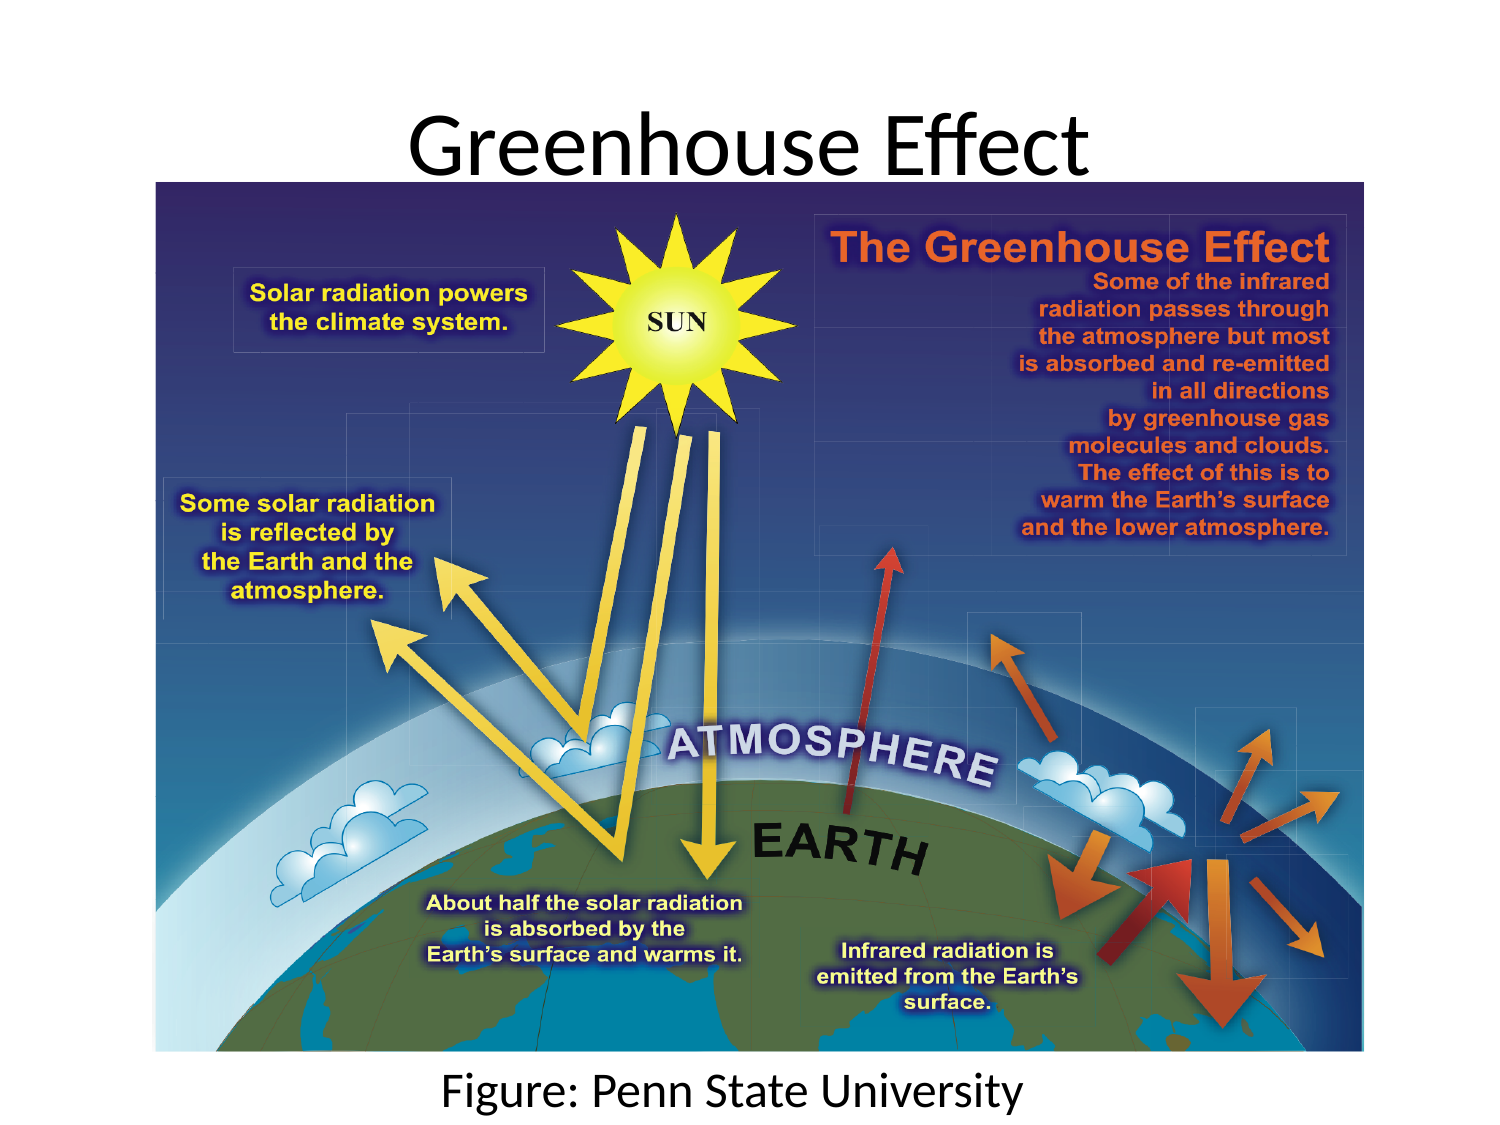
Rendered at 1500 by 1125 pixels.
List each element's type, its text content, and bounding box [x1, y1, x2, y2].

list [152, 181, 1366, 1054]
text_box Figure: Penn State University [29, 1055, 1436, 1121]
title Greenhouse Effect [75, 45, 1425, 233]
